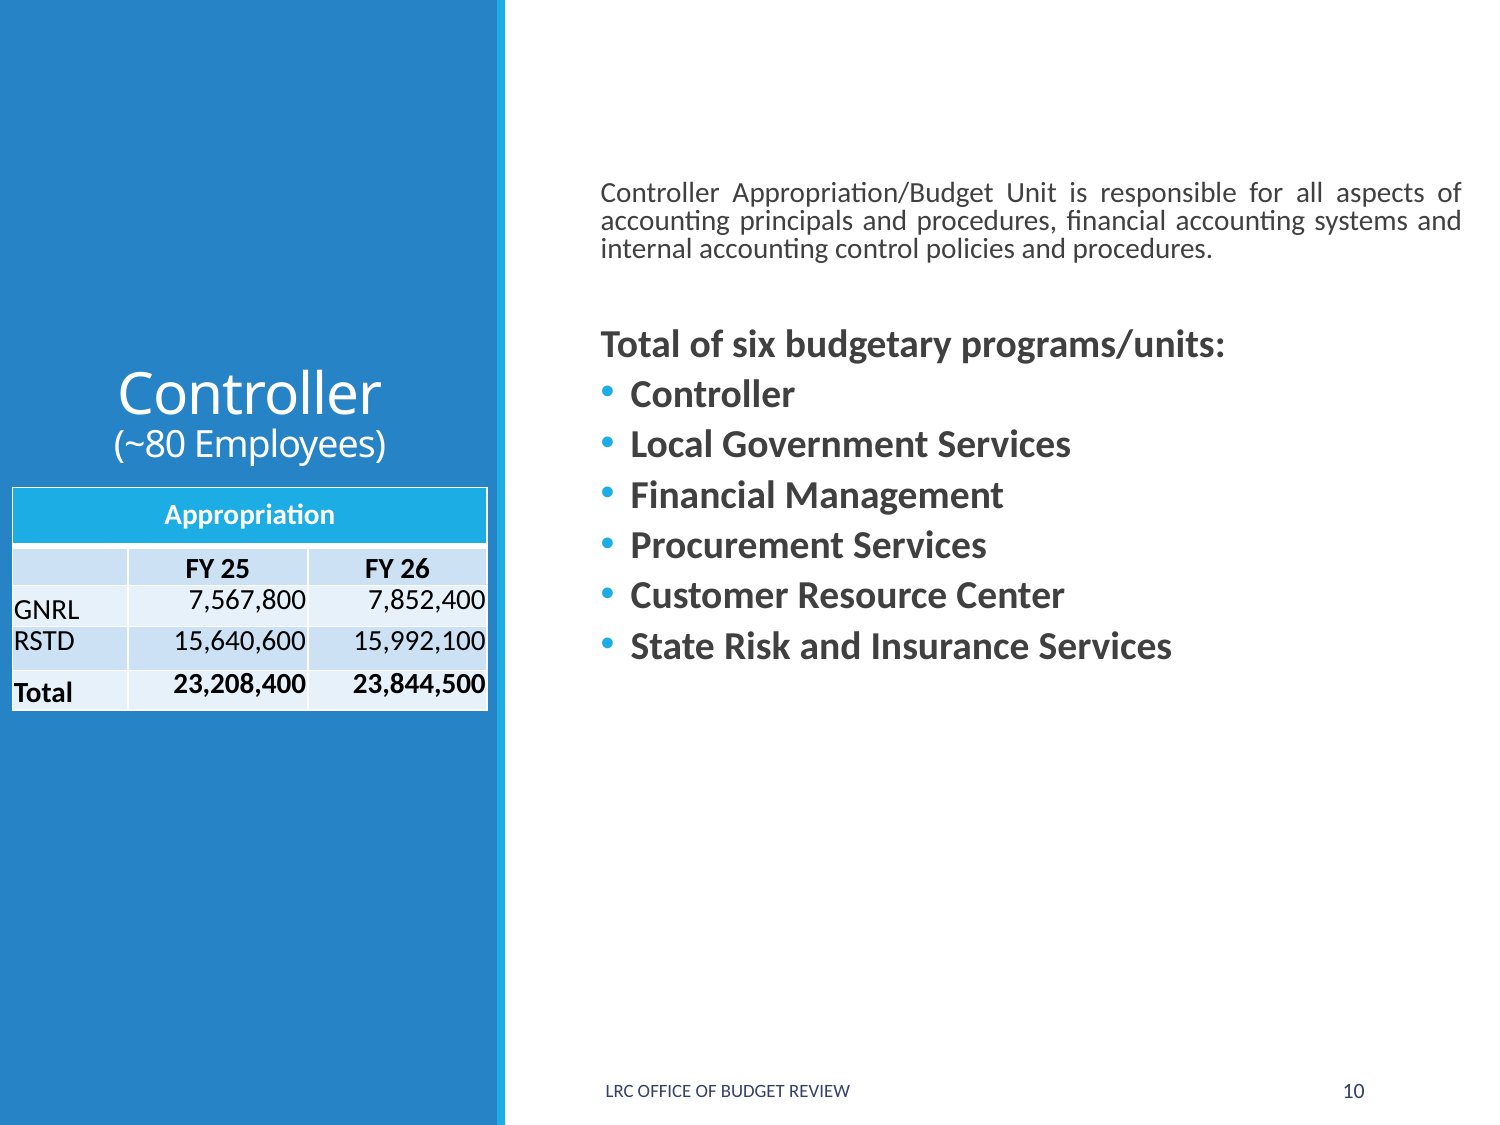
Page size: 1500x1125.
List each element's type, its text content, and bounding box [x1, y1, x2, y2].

title Controller (~80 Employees) [0, 97, 500, 473]
footer LRC Office of Budget Review [590, 1059, 1163, 1120]
table_cell 7,852,400 [309, 586, 486, 626]
table_cell RSTD [13, 627, 127, 670]
table_header Appropriation [13, 488, 486, 543]
table_cell 15,992,100 [309, 627, 486, 670]
slide_number 10 [1218, 1059, 1380, 1120]
table_cell 15,640,600 [129, 627, 307, 670]
table_cell FY 25 [129, 549, 307, 585]
table_cell 23,208,400 [129, 671, 307, 709]
table_cell 7,567,800 [129, 586, 307, 626]
table_cell GNRL [13, 586, 127, 626]
list Controller Appropriation/Budget Unit is responsible for all aspects of accounting principals and procedures, financial accounting systems and internal accounting control policies and procedures. Total of six budgetary programs/units: Controller Local Government Services Financial Management Procurement Services Customer Resource Center State Risk and Insurance Services [567, 112, 1463, 1060]
table_cell FY 26 [309, 549, 486, 585]
table_cell [13, 549, 127, 585]
table_cell Total [13, 671, 127, 709]
table_cell 23,844,500 [309, 671, 486, 709]
